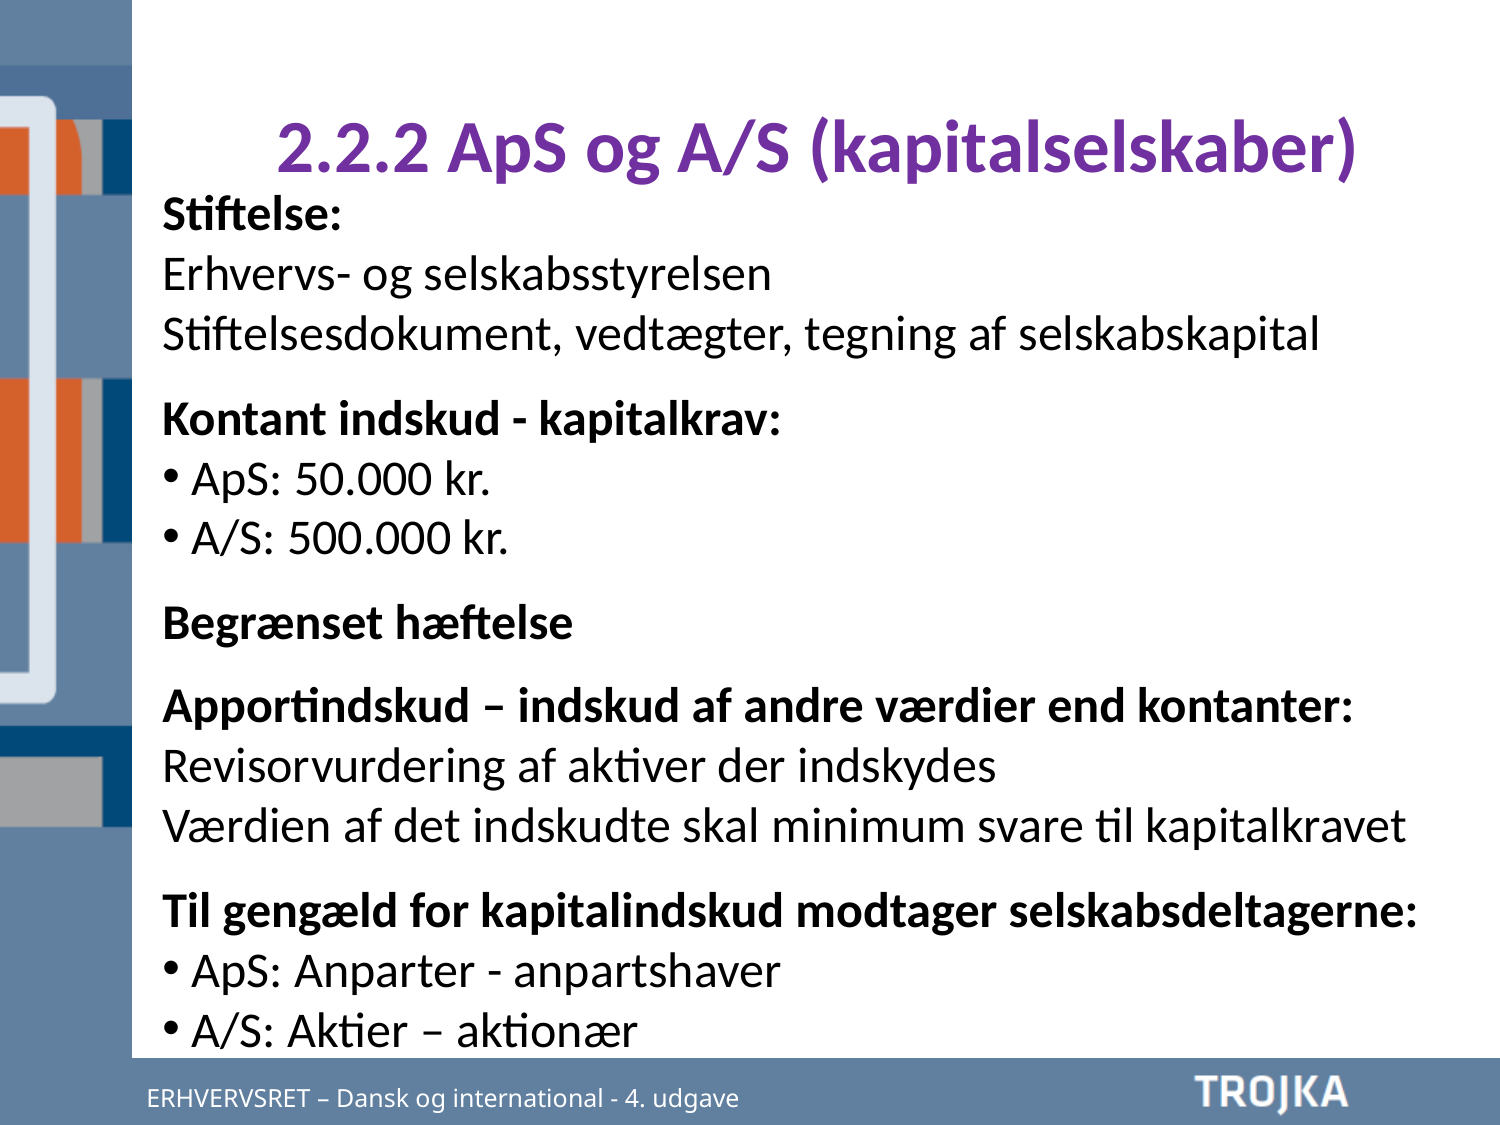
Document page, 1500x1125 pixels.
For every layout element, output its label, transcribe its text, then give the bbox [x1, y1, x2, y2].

text_box 2.2.2 ApS og A/S (kapitalselskaber) [135, 0, 1500, 195]
picture [0, 0, 1500, 1125]
text_box Stiftelse: Erhvervs- og selskabsstyrelsen Stiftelsesdokument, vedtægter, tegning af selskabskapital Kontant indskud - kapitalkrav: ApS: 50.000 kr. A/S: 500.000 kr. Begrænset hæftelse Apportindskud – indskud af andre værdier end kontanter: Revisorvurdering af aktiver der indskydes Værdien af det indskudte skal minimum svare til kapitalkravet Til gengæld for kapitalindskud modtager selskabsdeltagerne: ApS: Anparter - anpartshaver A/S: Aktier – aktionær [147, 172, 1476, 1065]
